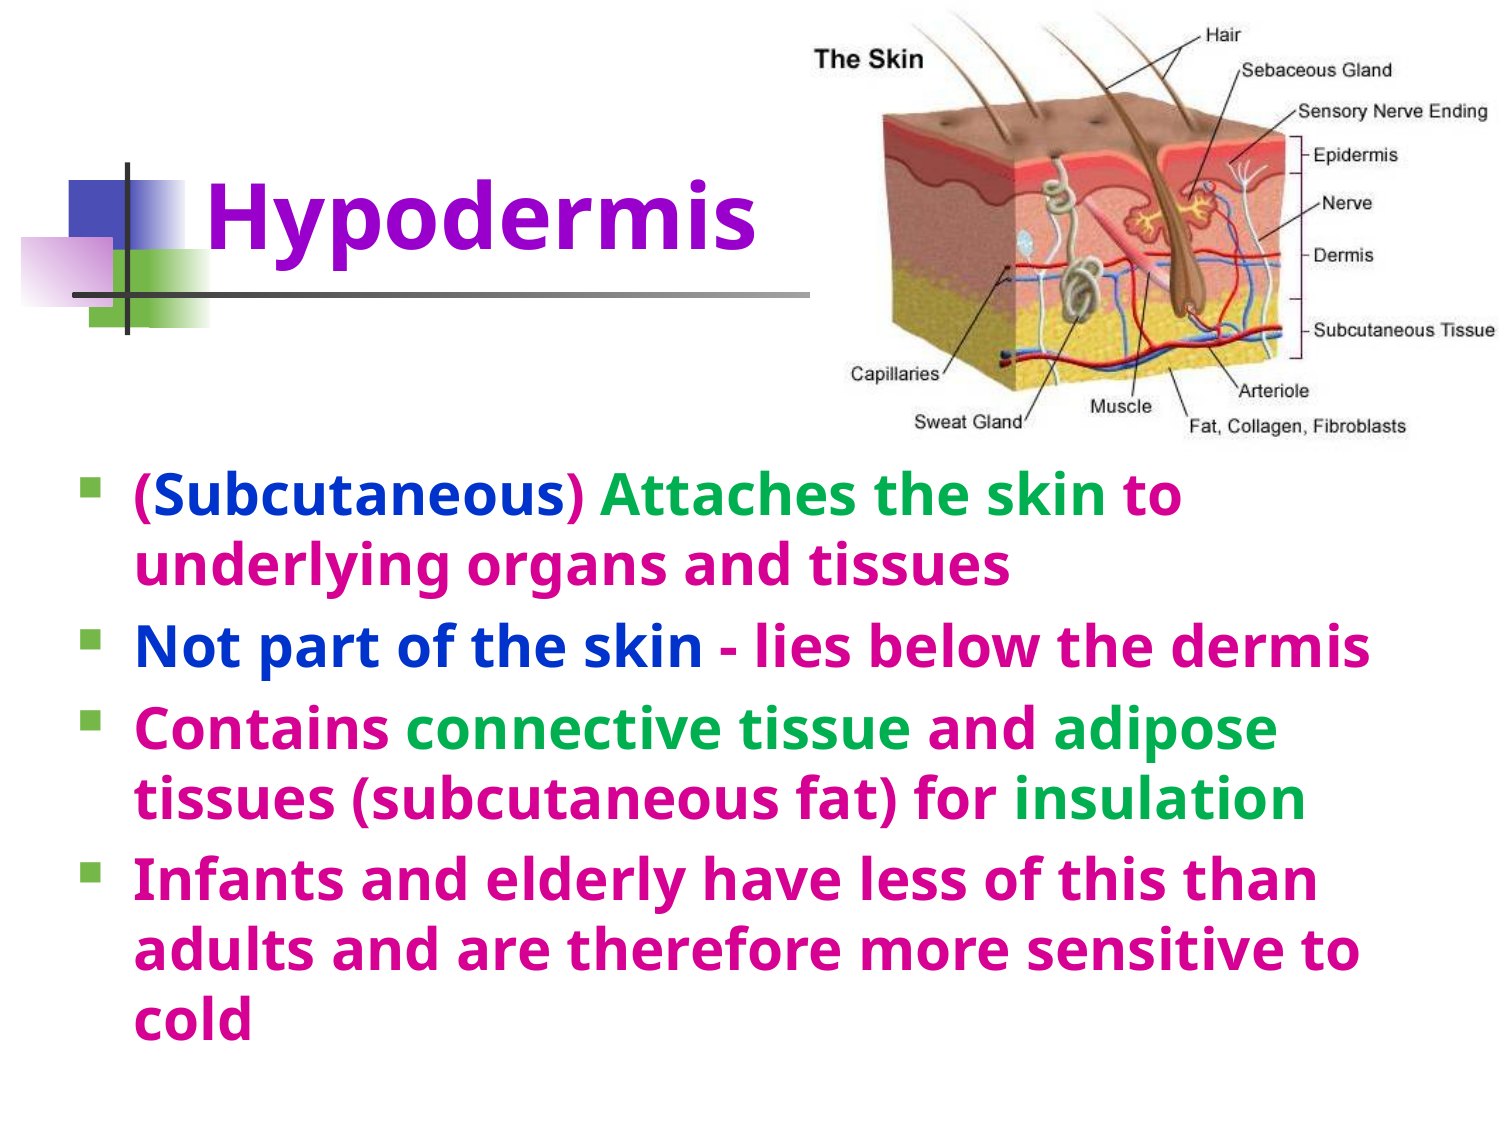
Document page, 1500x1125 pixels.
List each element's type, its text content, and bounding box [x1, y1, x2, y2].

picture [810, 0, 1500, 462]
title Hypodermis [188, 35, 805, 275]
list (Subcutaneous) Attaches the skin to underlying organs and tissues Not part of the skin - lies below the dermis Contains connective tissue and adipose tissues (subcutaneous fat) for insulation Infants and elderly have less of this than adults and are therefore more sensitive to cold [62, 450, 1438, 1088]
